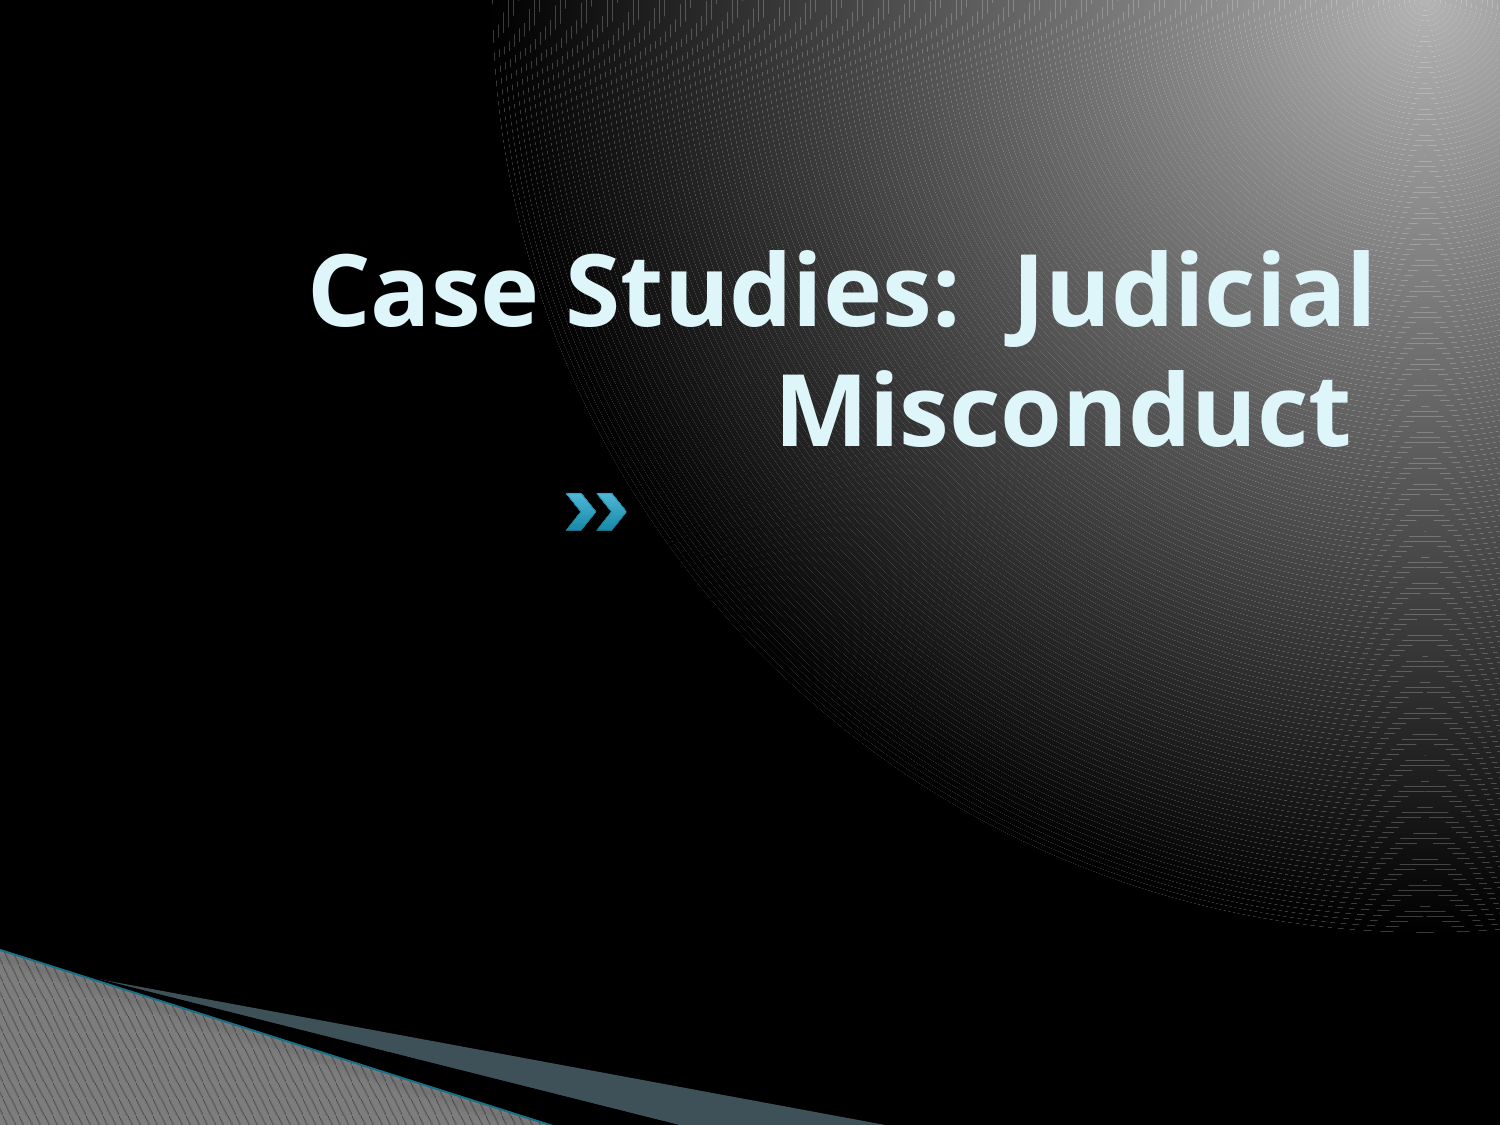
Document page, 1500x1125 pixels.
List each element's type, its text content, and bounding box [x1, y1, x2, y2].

title Case Studies: Judicial Misconduct [118, 173, 1394, 474]
picture [0, 952, 543, 1125]
